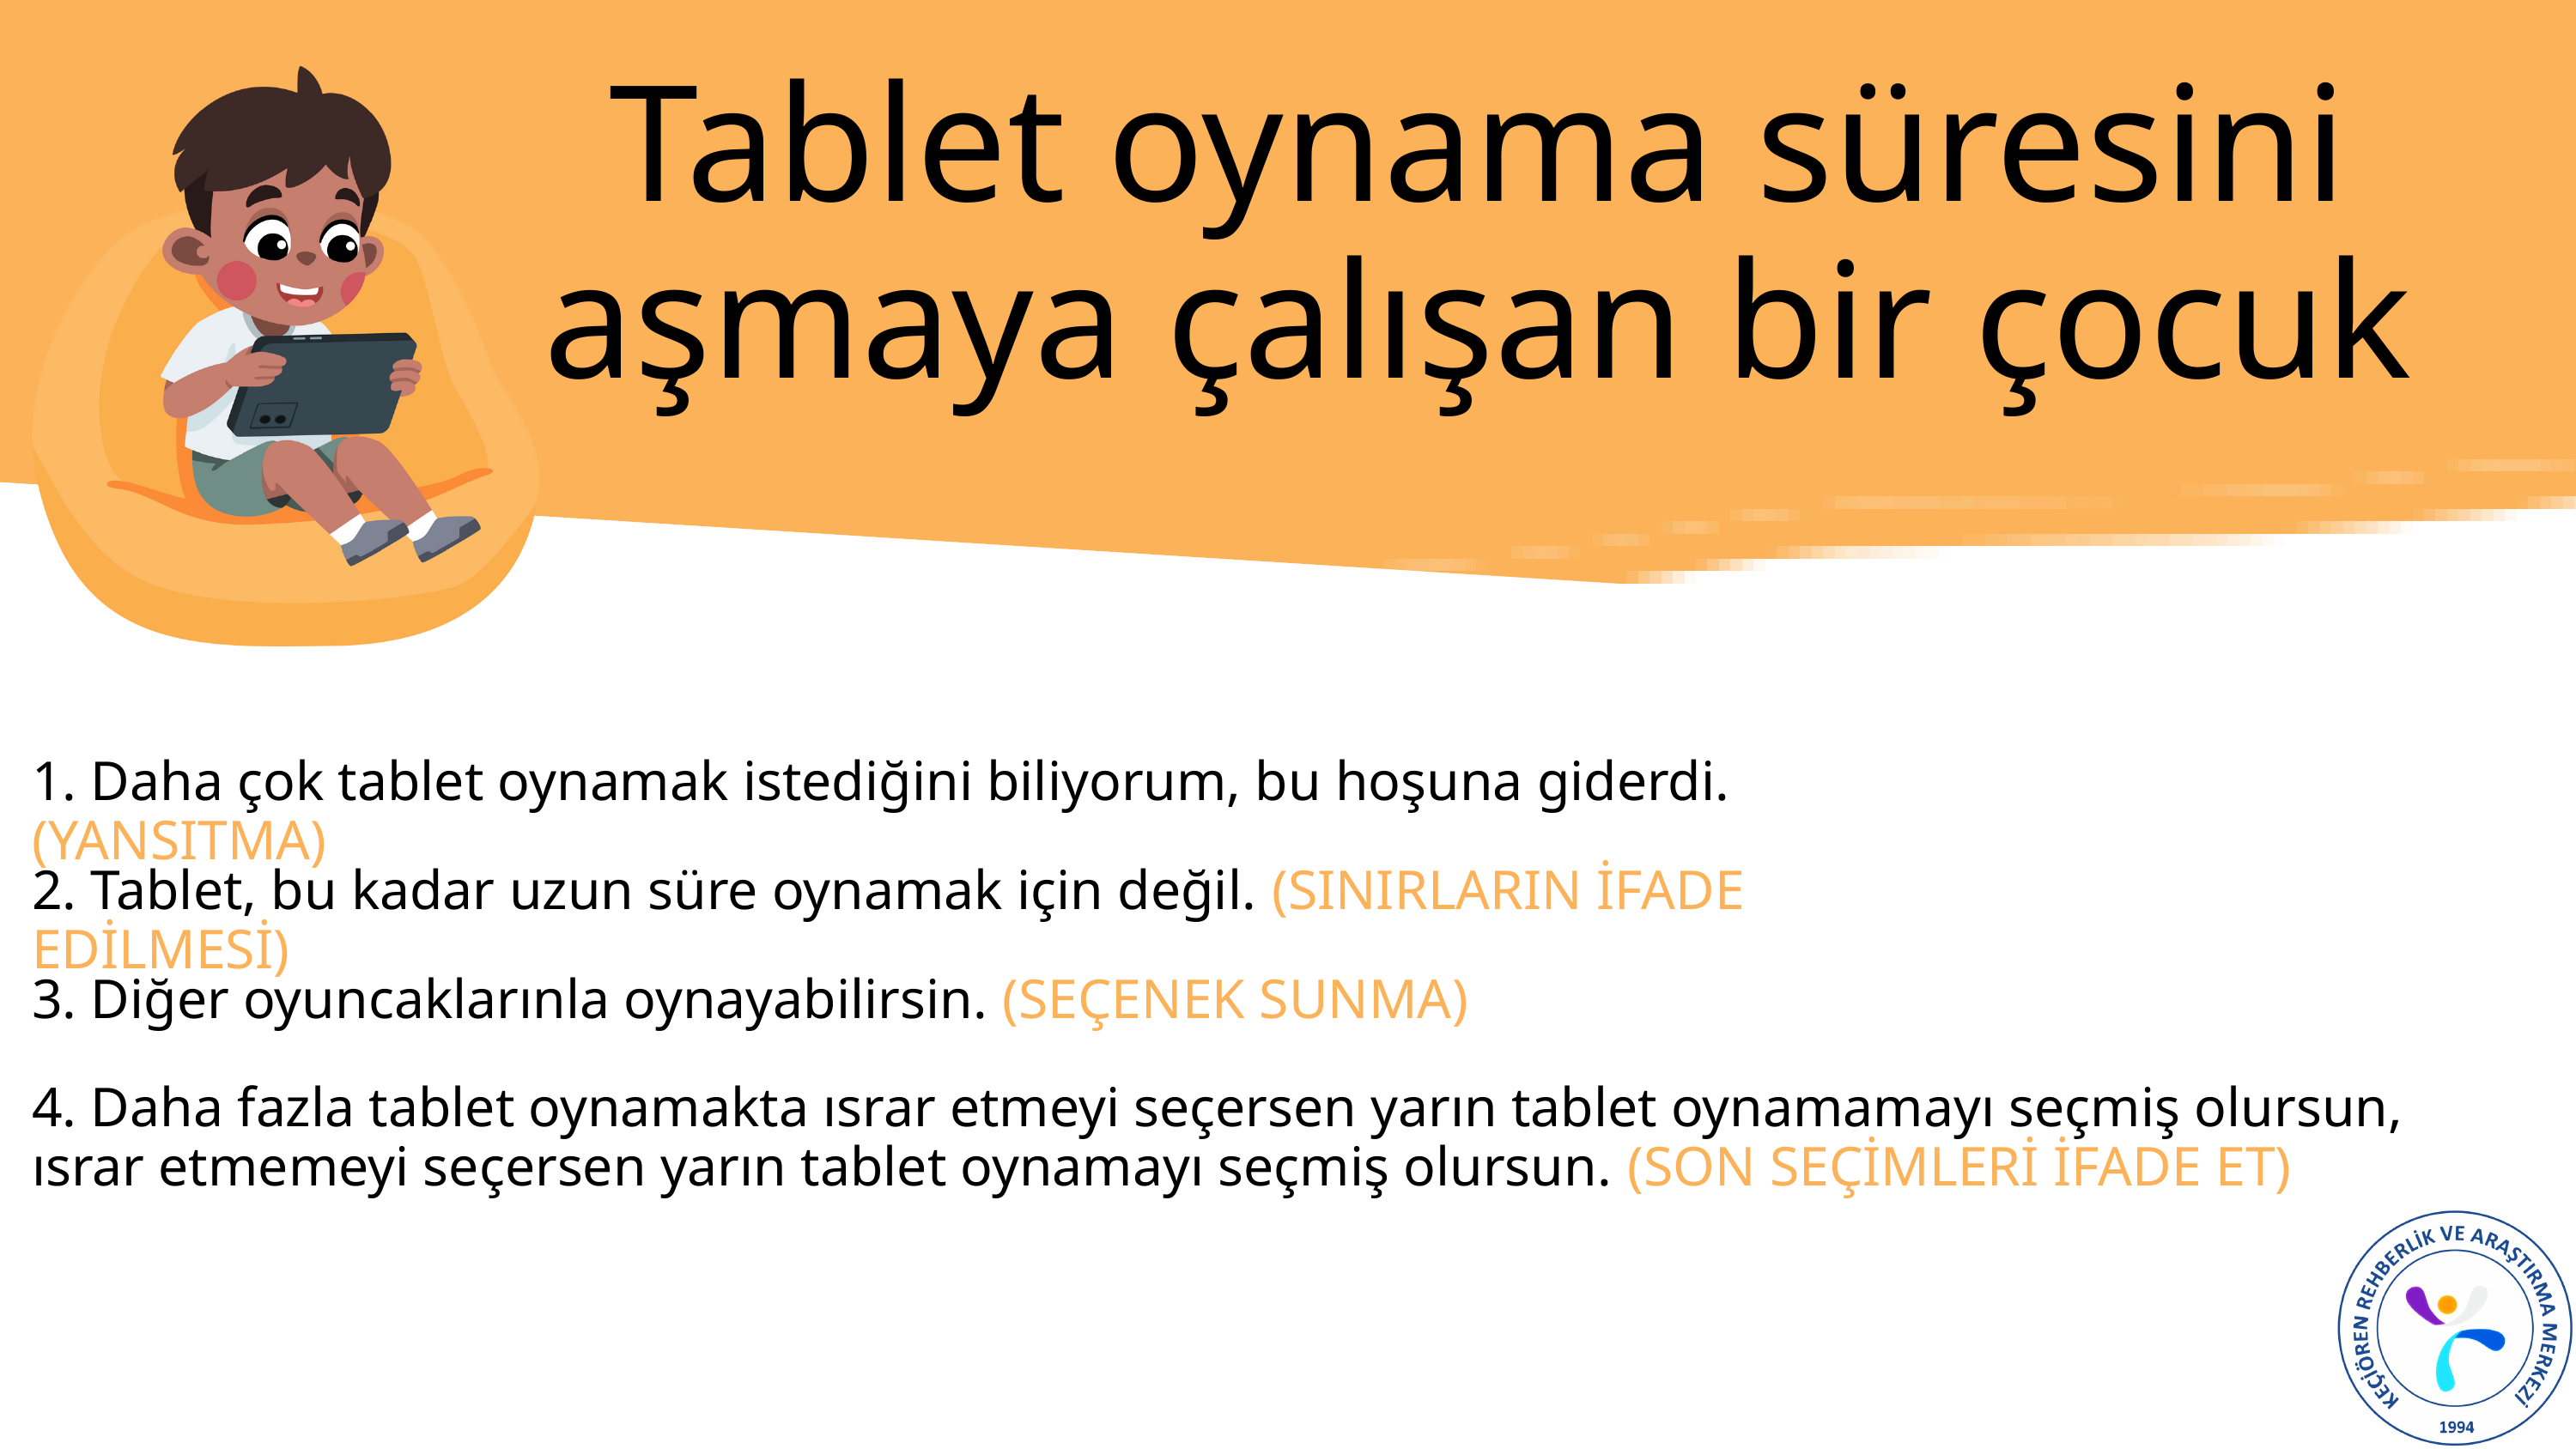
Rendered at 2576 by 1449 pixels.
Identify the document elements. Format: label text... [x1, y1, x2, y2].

text_box [32, 66, 539, 646]
text_box [2334, 1207, 2576, 1449]
text_box 4. Daha fazla tablet oynamakta ısrar etmeyi seçersen yarın tablet oynamamayı seçmiş olursun, ısrar etmemeyi seçersen yarın tablet oynamayı seçmiş olursun. (SON SEÇİMLERİ İFADE ET) [32, 1078, 2495, 1197]
text_box 3. Diğer oyuncaklarınla oynayabilirsin. (SEÇENEK SUNMA) [32, 969, 1546, 1029]
text_box 1. Daha çok tablet oynamak istediğini biliyorum, bu hoşuna giderdi. (YANSITMA) [32, 752, 1956, 861]
text_box 2. Tablet, bu kadar uzun süre oynamak için değil. (SINIRLARIN İFADE EDİLMESİ) [32, 861, 2014, 979]
text_box Tablet oynama süresini aşmaya çalışan bir çocuk [526, 56, 2432, 411]
text_box [0, 0, 2576, 644]
